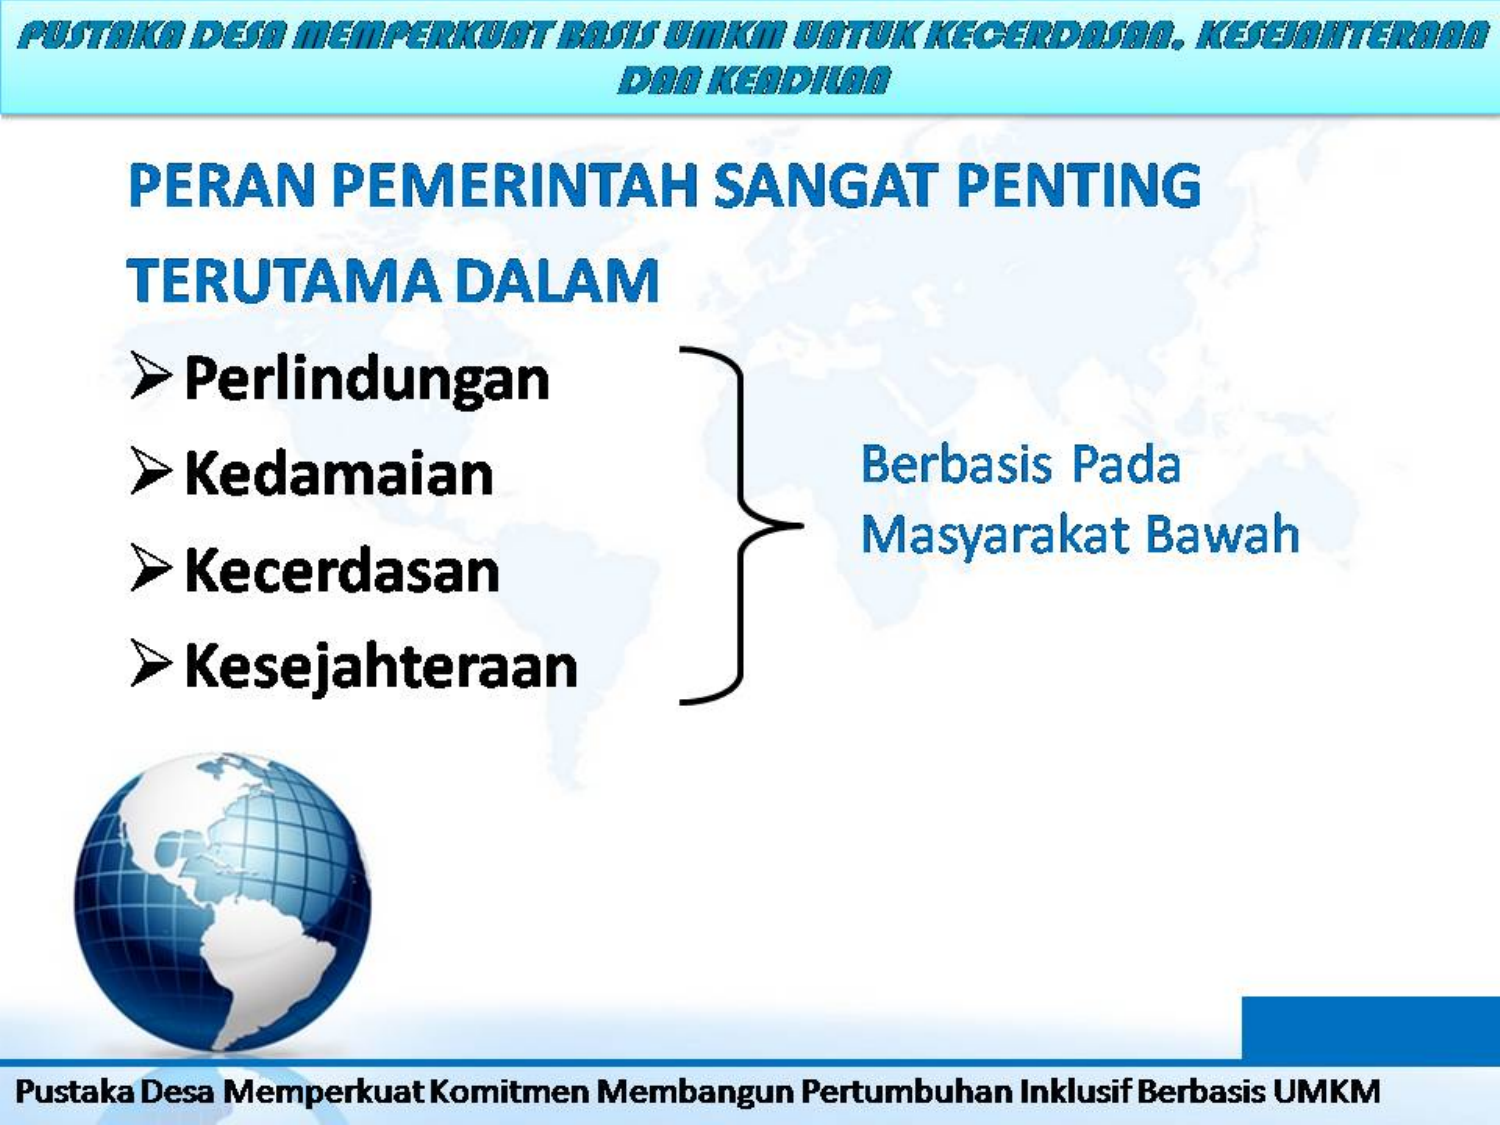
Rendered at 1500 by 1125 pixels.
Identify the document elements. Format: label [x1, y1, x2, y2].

list [0, 0, 1500, 1125]
